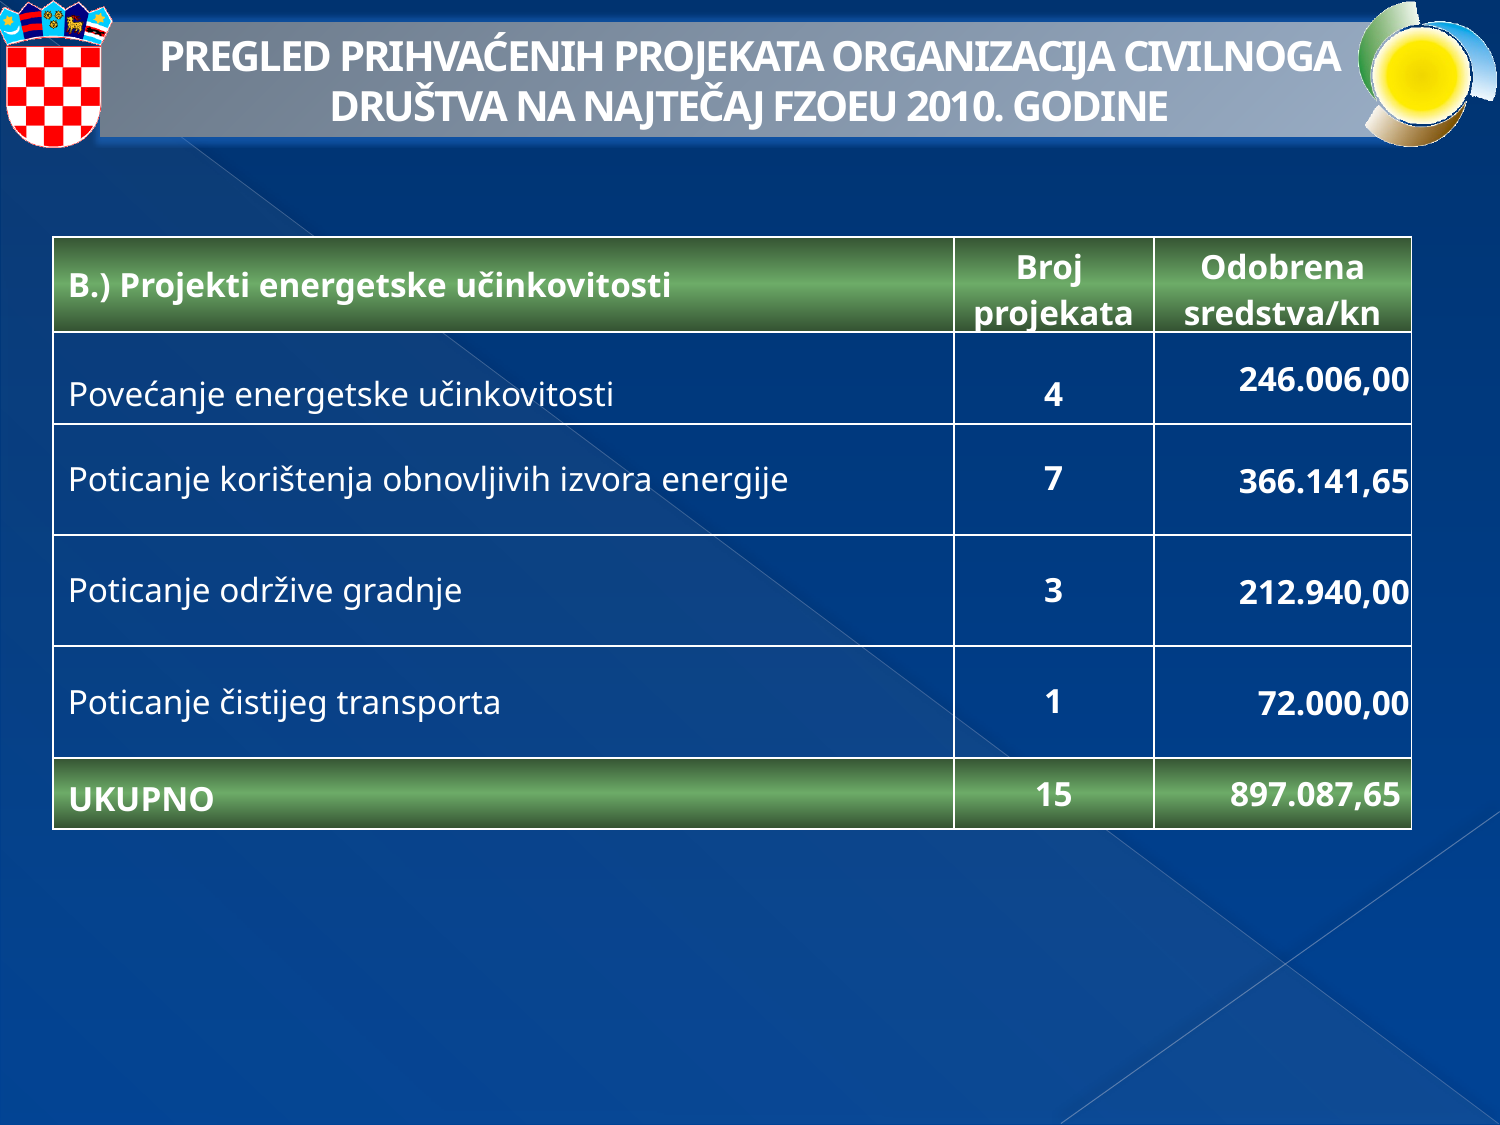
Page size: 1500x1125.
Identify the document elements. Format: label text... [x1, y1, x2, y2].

picture [0, 0, 113, 148]
table_header B.) Projekti energetske učinkovitosti [54, 238, 953, 331]
table_cell 15 [955, 759, 1153, 828]
picture [4, 17, 12, 24]
table_cell Poticanje održive gradnje [54, 536, 953, 645]
table_cell Povećanje energetske učinkovitosti [54, 333, 953, 423]
table_cell 246.006,00 [1155, 333, 1411, 423]
table_cell 72.000,00 [1155, 647, 1411, 757]
table_cell 1 [955, 647, 1153, 757]
table_cell 7 [955, 425, 1153, 534]
table_cell 3 [955, 536, 1153, 645]
table_cell 366.141,65 [1155, 425, 1411, 534]
table_cell 4 [955, 333, 1153, 423]
table_cell 212.940,00 [1155, 536, 1411, 645]
table_cell UKUPNO [54, 759, 953, 828]
picture [1355, 0, 1498, 148]
table_cell Poticanje korištenja obnovljivih izvora energije [54, 425, 953, 534]
table_cell 897.087,65 [1155, 759, 1411, 828]
table_cell Poticanje čistijeg transporta [54, 647, 953, 757]
text_box PREGLED PRIHVAĆENIH PROJEKATA ORGANIZACIJA CIVILNOGA DRUŠTVA NA NAJTEČAJ FZOEU 2010. GODINE [115, 22, 1346, 137]
table_header Broj projekata [955, 238, 1153, 331]
table_header Odobrena sredstva/kn [1155, 238, 1411, 331]
picture [9, 28, 19, 34]
